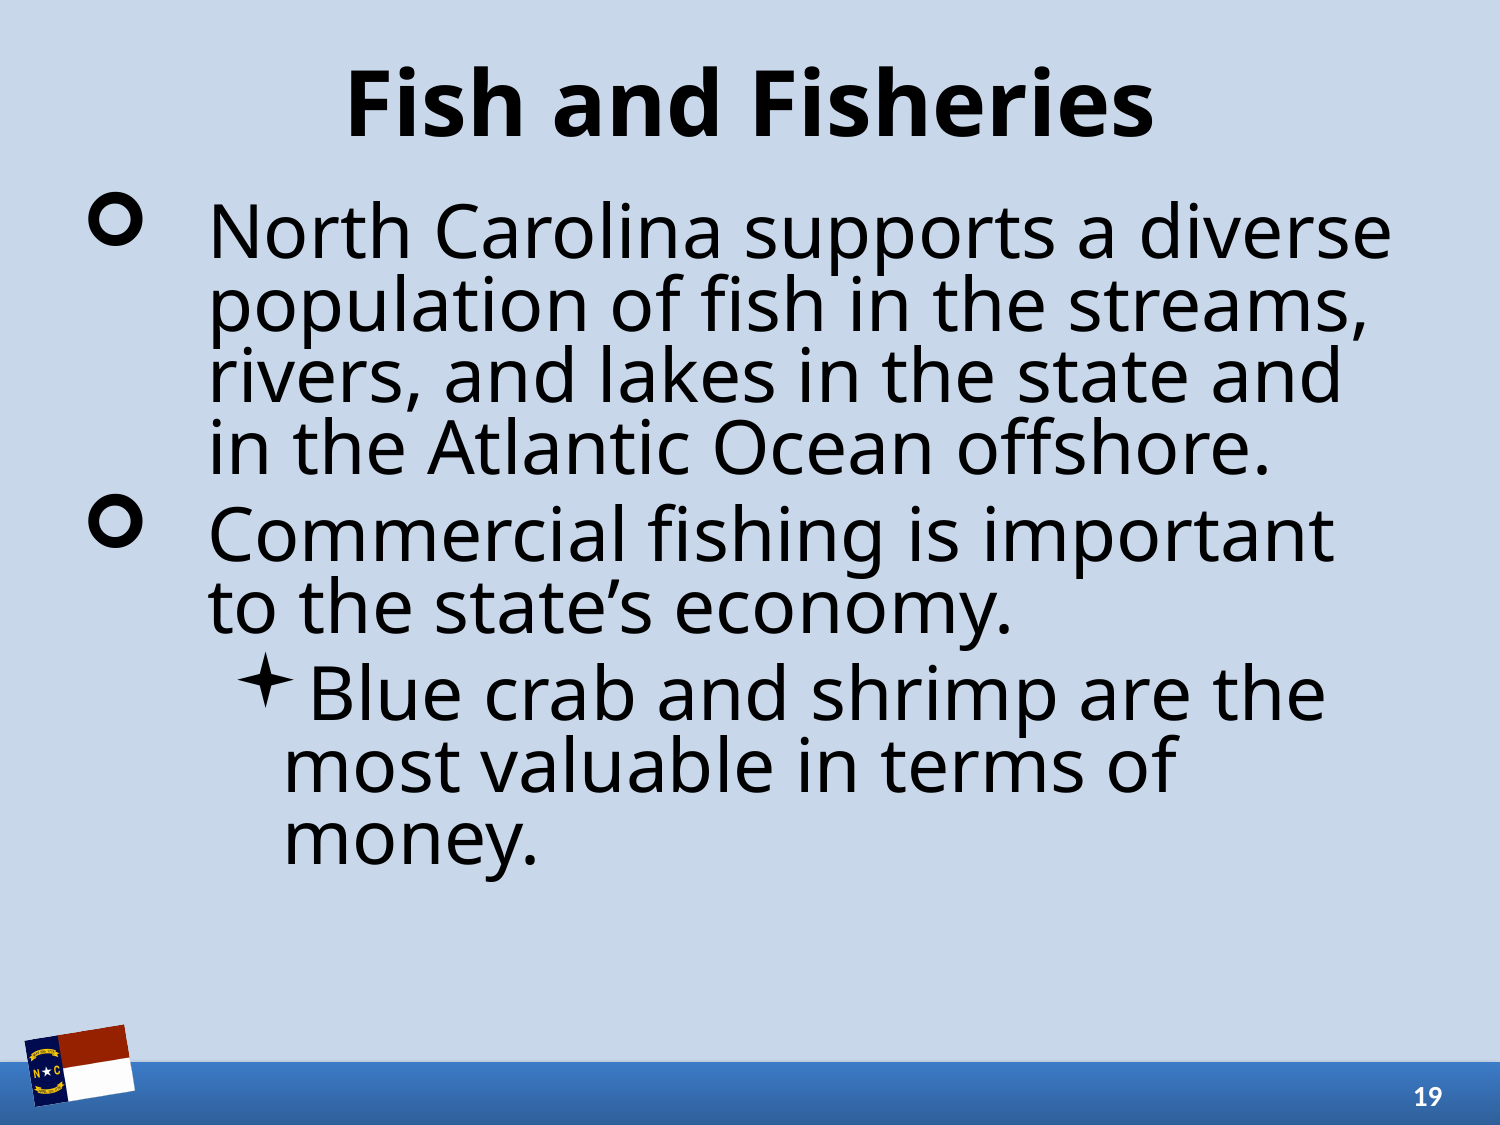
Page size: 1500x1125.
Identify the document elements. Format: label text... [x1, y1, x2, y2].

slide_number 19 [1398, 1070, 1451, 1120]
title Fish and Fisheries [74, 6, 1426, 193]
picture [25, 1033, 135, 1107]
list North Carolina supports a diverse population of fish in the streams, rivers, and lakes in the state and in the Atlantic Ocean offshore. Commercial fishing is important to the state’s economy. Blue crab and shrimp are the most valuable in terms of money. [74, 193, 1426, 1072]
